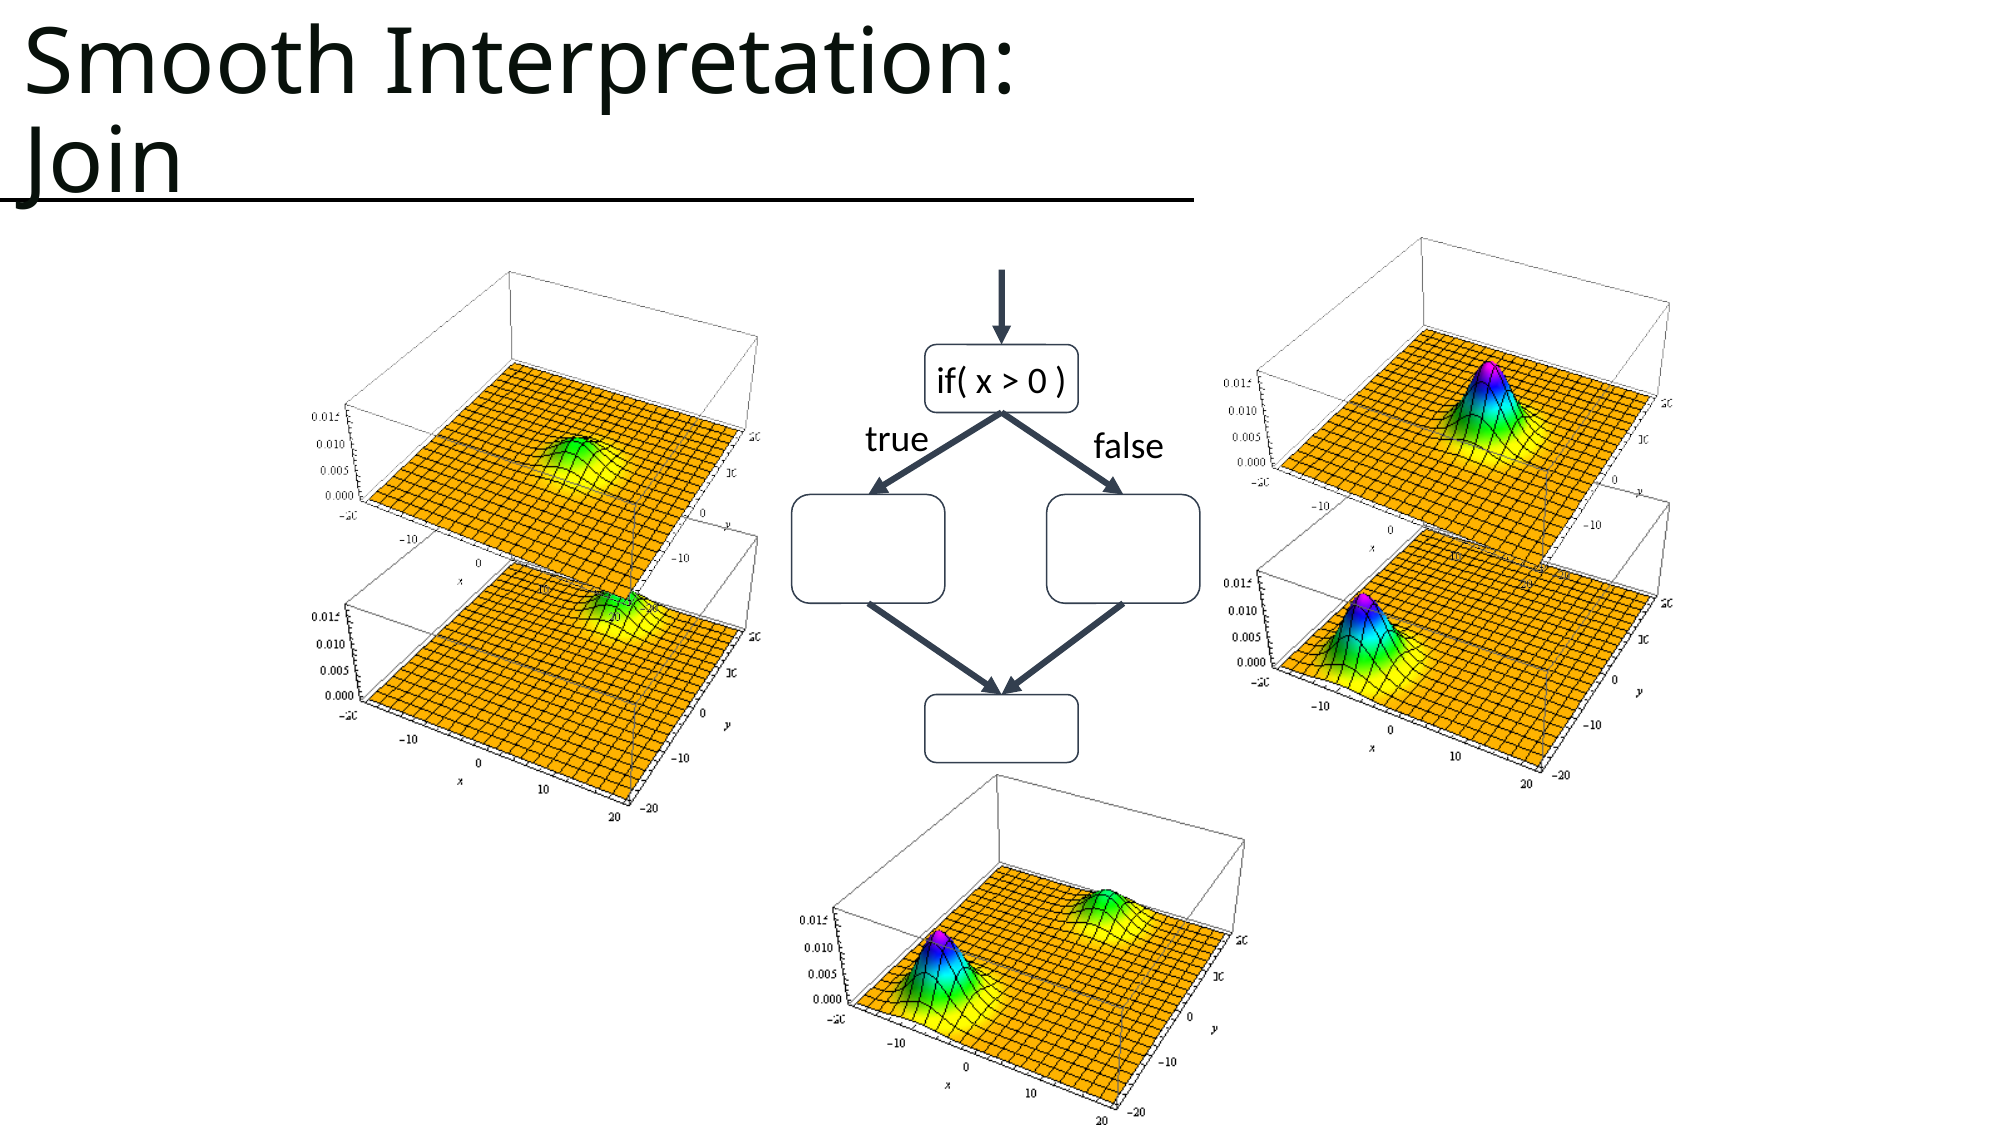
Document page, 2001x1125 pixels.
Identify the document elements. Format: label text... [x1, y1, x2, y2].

title Smooth Interpretation: Join [8, 4, 1136, 223]
text_box [1045, 493, 1201, 604]
text_box false [1104, 414, 1180, 474]
text_box true [850, 406, 893, 467]
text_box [1021, 392, 1104, 515]
picture [799, 237, 1676, 1125]
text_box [893, 386, 977, 521]
text_box [924, 693, 1079, 764]
picture [312, 270, 763, 826]
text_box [1016, 587, 1109, 710]
text_box if( x > 0 ) [924, 343, 1079, 414]
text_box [889, 581, 981, 716]
text_box [790, 493, 946, 605]
